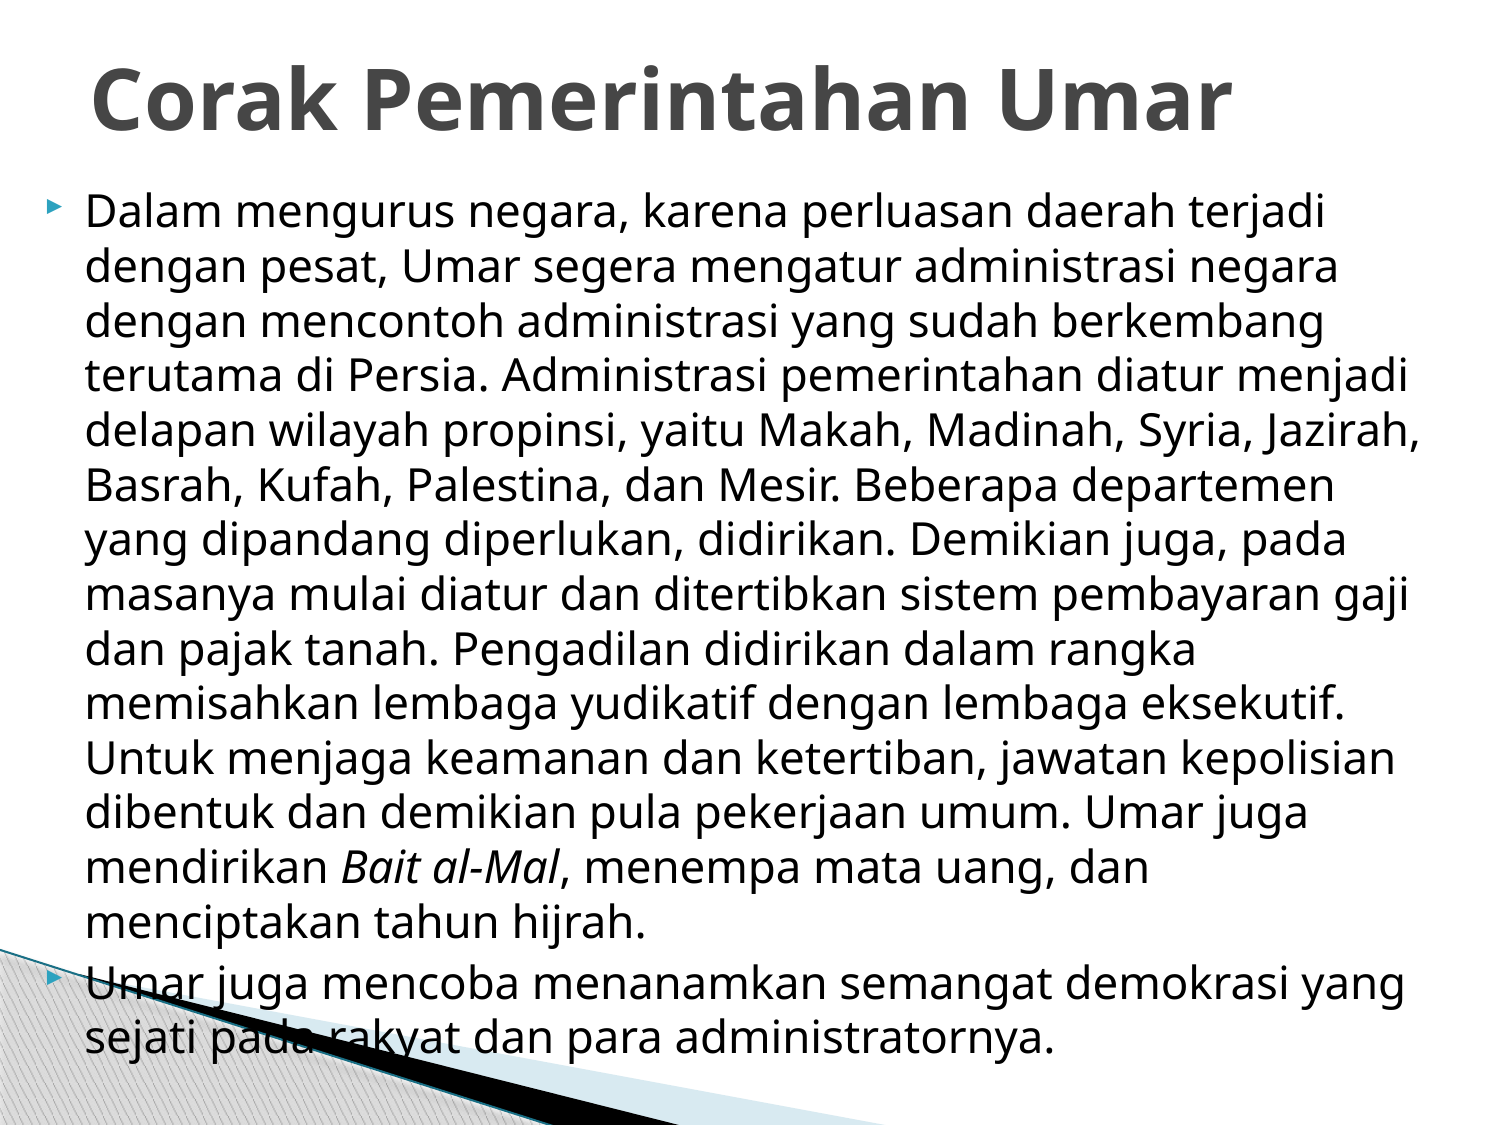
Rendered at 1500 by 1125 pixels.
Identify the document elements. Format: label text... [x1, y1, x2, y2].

title Corak Pemerintahan Umar [75, 24, 1425, 168]
list Dalam mengurus negara, karena perluasan daerah terjadi dengan pesat, Umar segera mengatur administrasi negara dengan mencontoh administrasi yang sudah berkembang terutama di Persia. Administrasi pemerintahan diatur menjadi delapan wilayah propinsi, yaitu Makah, Madinah, Syria, Jazirah, Basrah, Kufah, Palestina, dan Mesir. Beberapa departemen yang dipandang diperlukan, didirikan. Demikian juga, pada masanya mulai diatur dan ditertibkan sistem pembayaran gaji dan pajak tanah. Pengadilan didirikan dalam rangka memisahkan lembaga yudikatif dengan lembaga eksekutif. Untuk menjaga keamanan dan ketertiban, jawatan kepolisian dibentuk dan demikian pula pekerjaan umum. Umar juga mendirikan Bait al-Mal, menempa mata uang, dan menciptakan tahun hijrah. Umar juga mencoba menanamkan semangat demokrasi yang sejati pada rakyat dan para administratornya. [12, 174, 1438, 1075]
